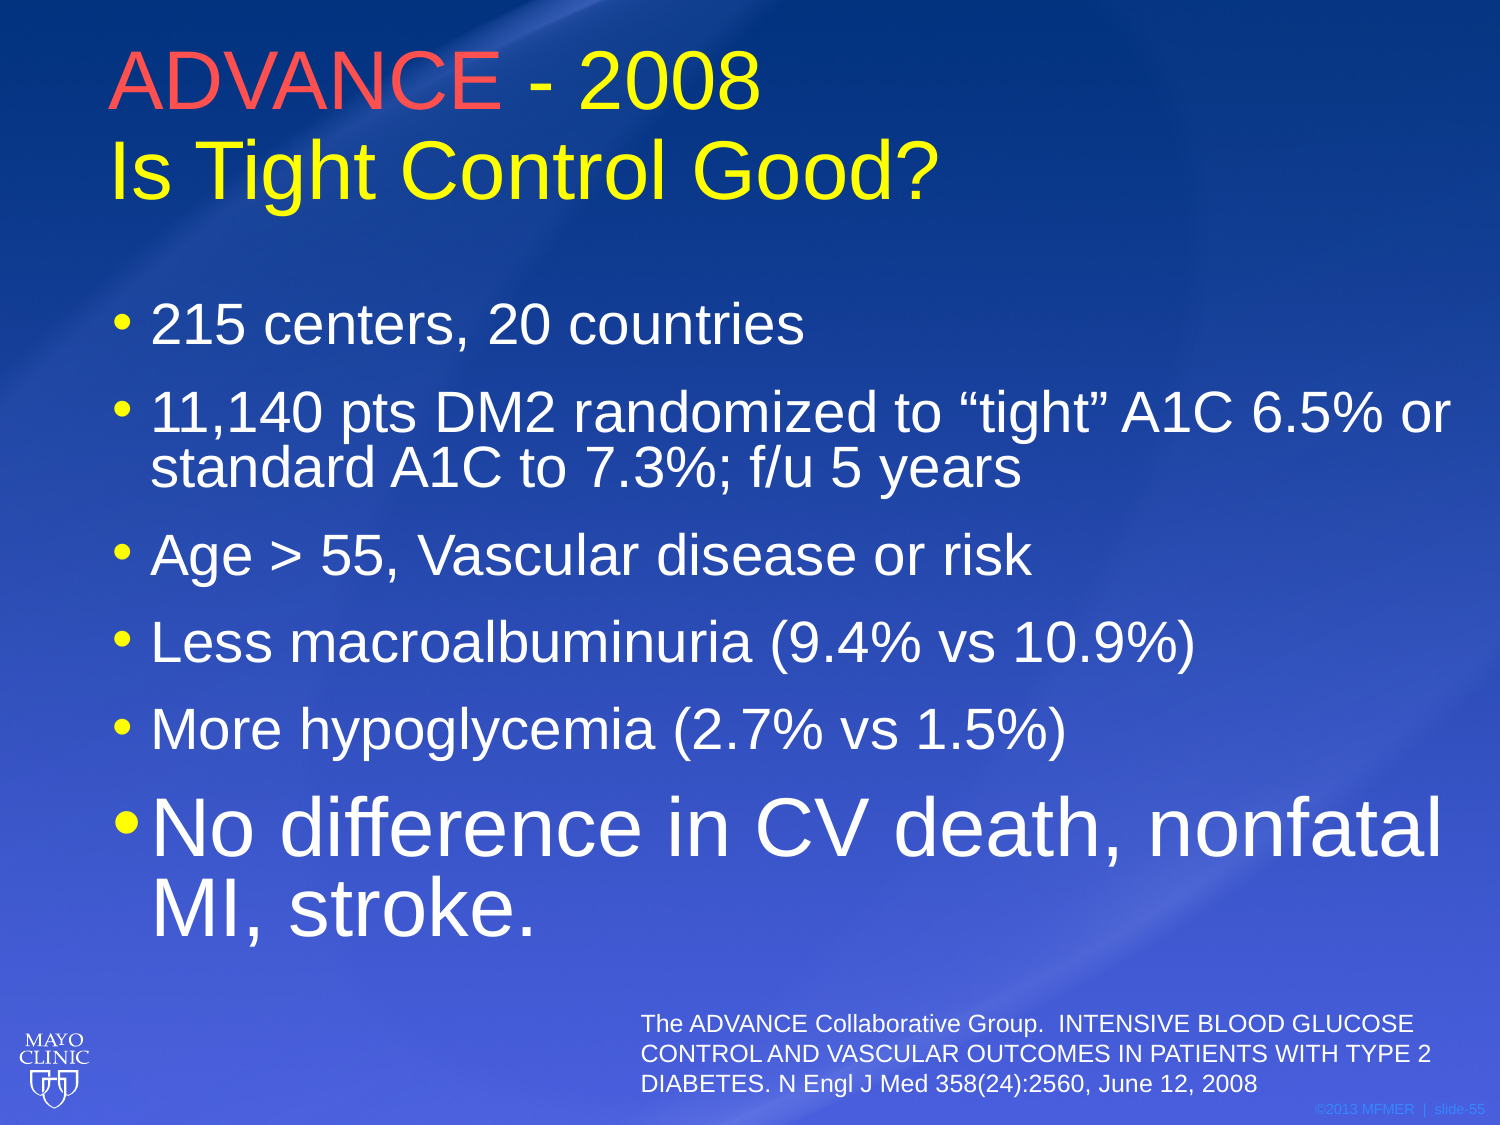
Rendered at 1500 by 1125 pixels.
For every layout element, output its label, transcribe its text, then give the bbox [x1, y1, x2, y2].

title ADVANCE - 2008 Is Tight Control Good? [108, 0, 1392, 225]
picture [0, 0, 1500, 1125]
list 215 centers, 20 countries 11,140 pts DM2 randomized to “tight” A1C 6.5% or standard A1C to 7.3%; f/u 5 years Age > 55, Vascular disease or risk Less macroalbuminuria (9.4% vs 10.9%) More hypoglycemia (2.7% vs 1.5%) No difference in CV death, nonfatal MI, stroke. [112, 262, 1500, 1000]
text_box The ADVANCE Collaborative Group. INTENSIVE BLOOD GLUCOSE CONTROL AND VASCULAR OUTCOMES IN PATIENTS WITH TYPE 2 DIABETES. N Engl J Med 358(24):2560, June 12, 2008 [625, 999, 1500, 1105]
